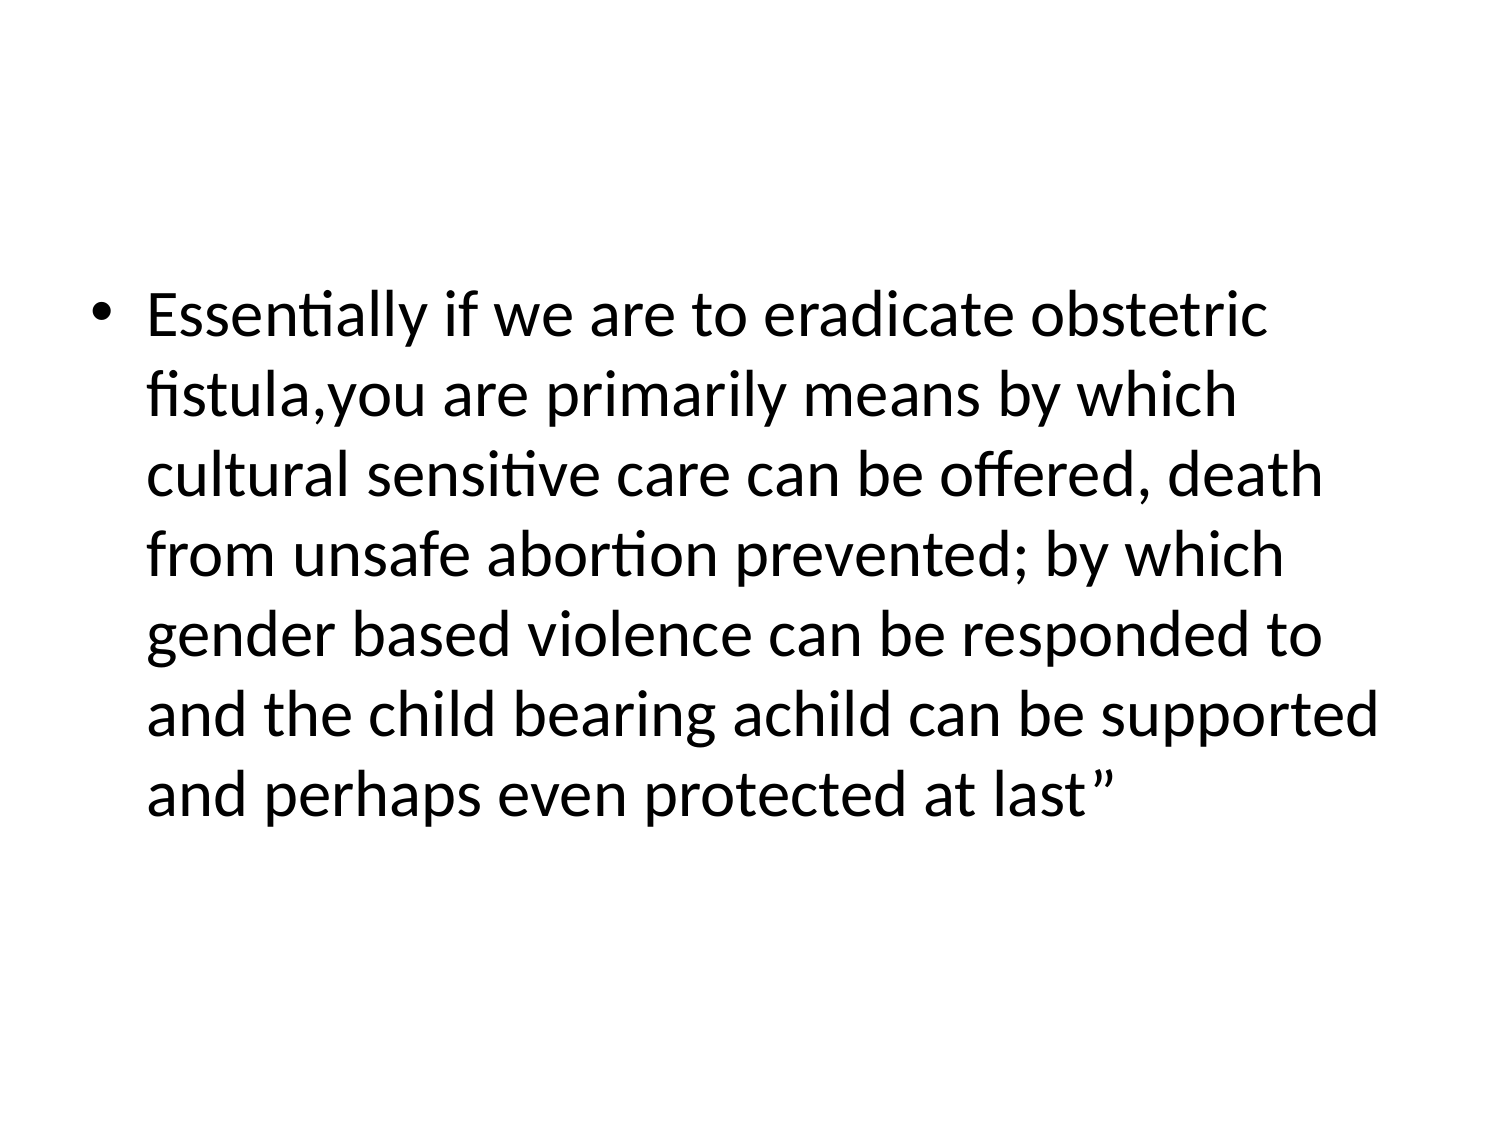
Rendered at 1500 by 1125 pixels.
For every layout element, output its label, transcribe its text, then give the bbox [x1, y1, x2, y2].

list Essentially if we are to eradicate obstetric fistula,you are primarily means by which cultural sensitive care can be offered, death from unsafe abortion prevented; by which gender based violence can be responded to and the child bearing achild can be supported and perhaps even protected at last” [75, 262, 1425, 1005]
